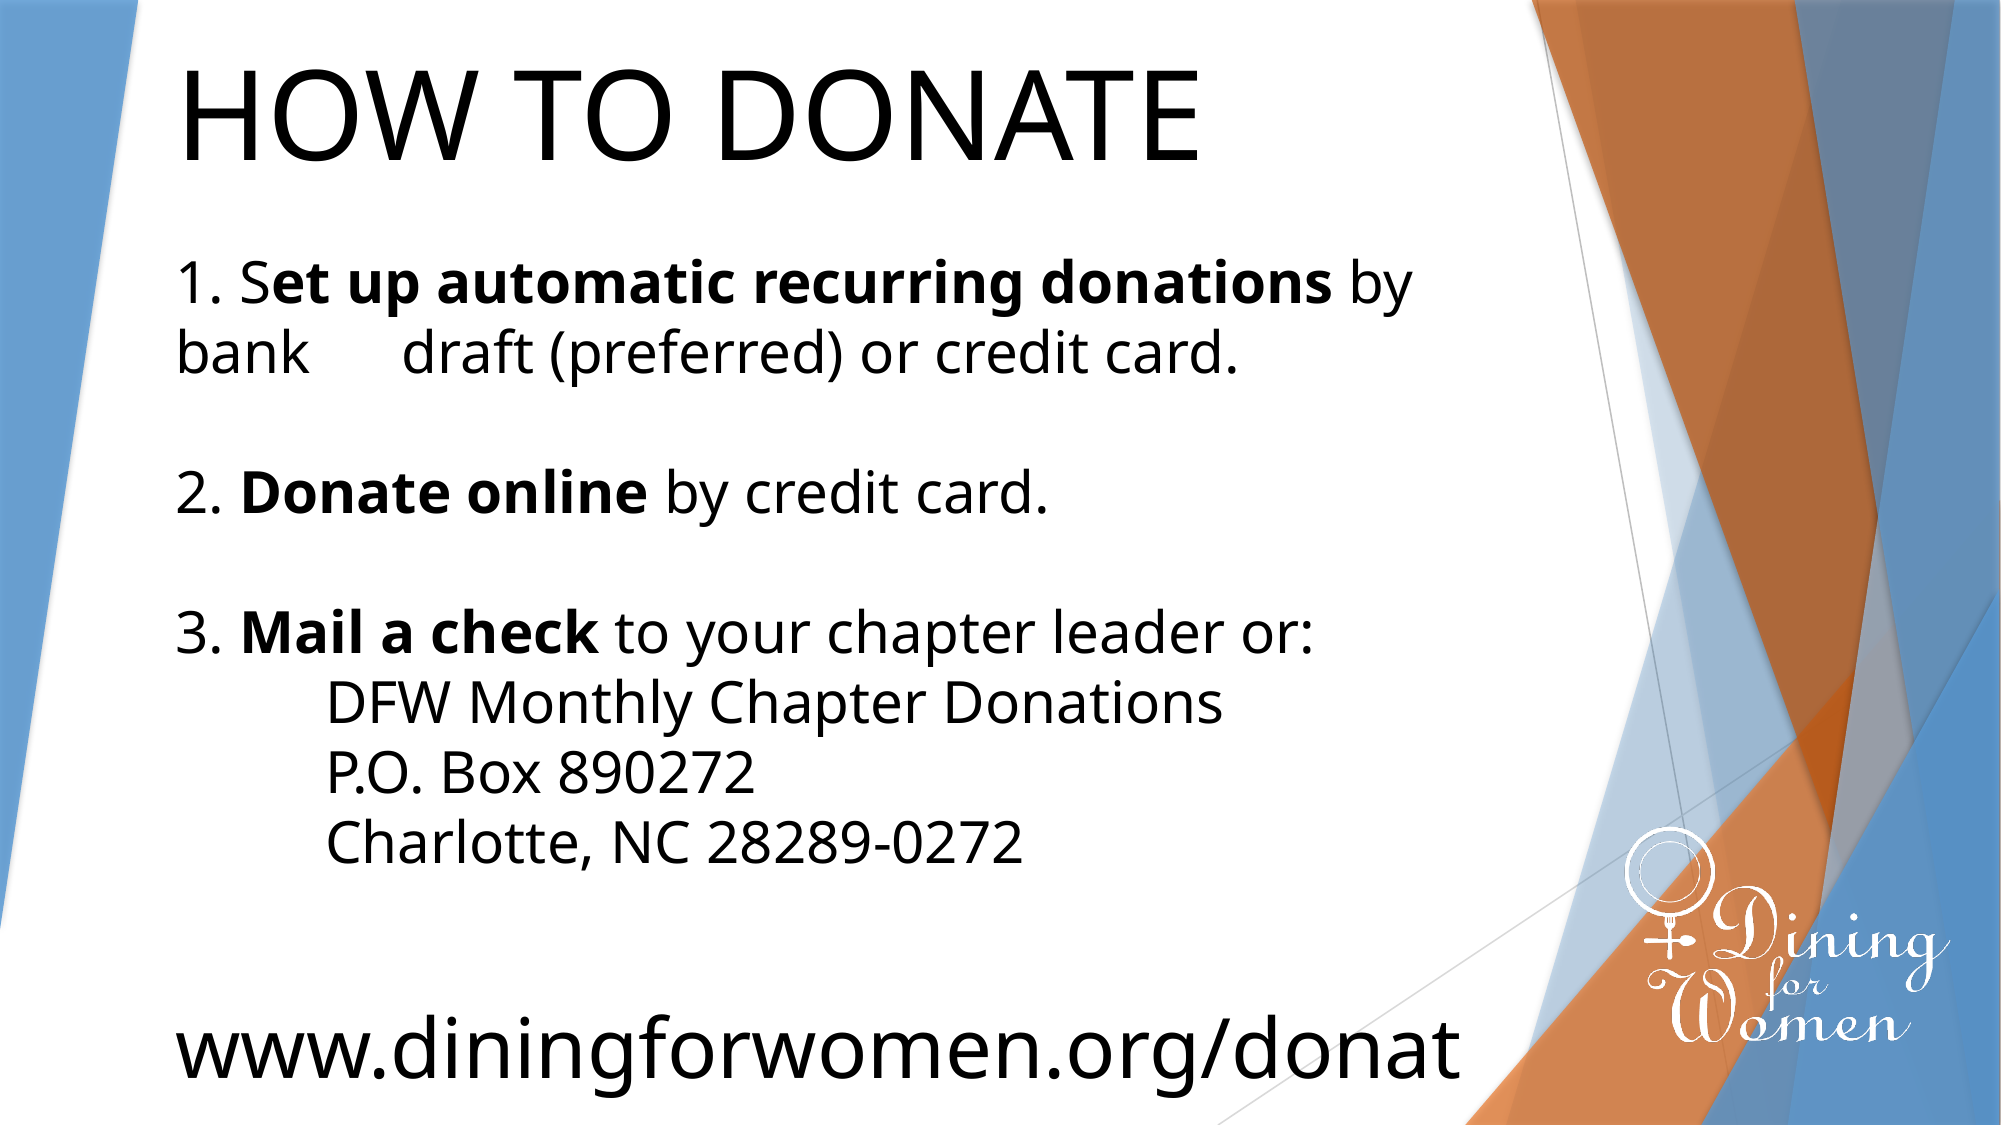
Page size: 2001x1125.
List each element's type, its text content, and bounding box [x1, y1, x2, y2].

text_box How to donate 1. Set up automatic recurring donations by bank draft (preferred) or credit card. 2. Donate online by credit card. 3. Mail a check to your chapter leader or: DFW Monthly Chapter Donations P.O. Box 890272 Charlotte, NC 28289-0272 www.diningforwomen.org/donate [160, 28, 1514, 1125]
picture [1590, 782, 1974, 1090]
